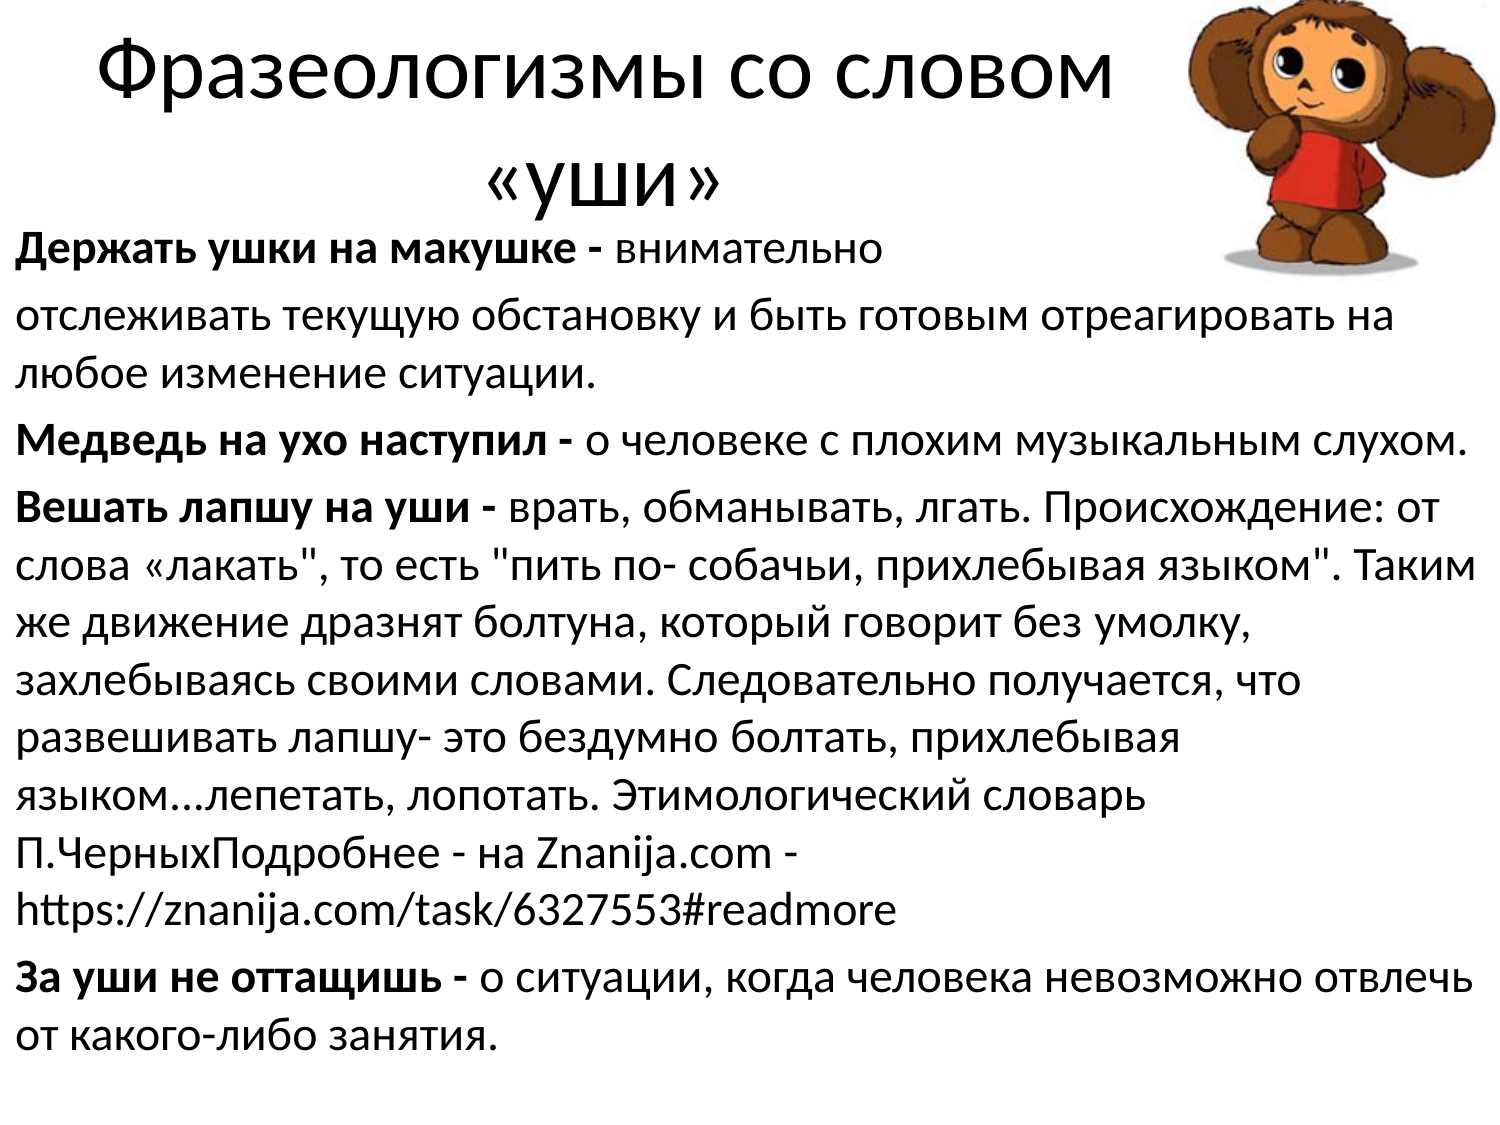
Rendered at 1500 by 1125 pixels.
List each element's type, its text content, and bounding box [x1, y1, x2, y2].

list Держать ушки на макушке - внимательно отслеживать текущую обстановку и быть готовым отреагировать на любое изменение ситуации. Медведь на ухо наступил - о человеке с плохим музыкальным слухом. Вешать лапшу на уши - врать, обманывать, лгать. Происхождение: от слова «лакать", то есть "пить по- собачьи, прихлебывая языком". Таким же движение дразнят болтуна, который говорит без умолку, захлебываясь своими словами. Следовательно получается, что развешивать лапшу- это бездумно болтать, прихлебывая языком...лепетать, лопотать. Этимологический словарь П.ЧерныхПодробнее - на Znanija.com - https://znanija.com/task/6327553#readmore За уши не оттащишь - о ситуации, когда человека невозможно отвлечь от какого-либо занятия. [0, 208, 1500, 1125]
picture [1186, 0, 1500, 286]
title Фразеологизмы со словом «уши» [0, 0, 1181, 208]
